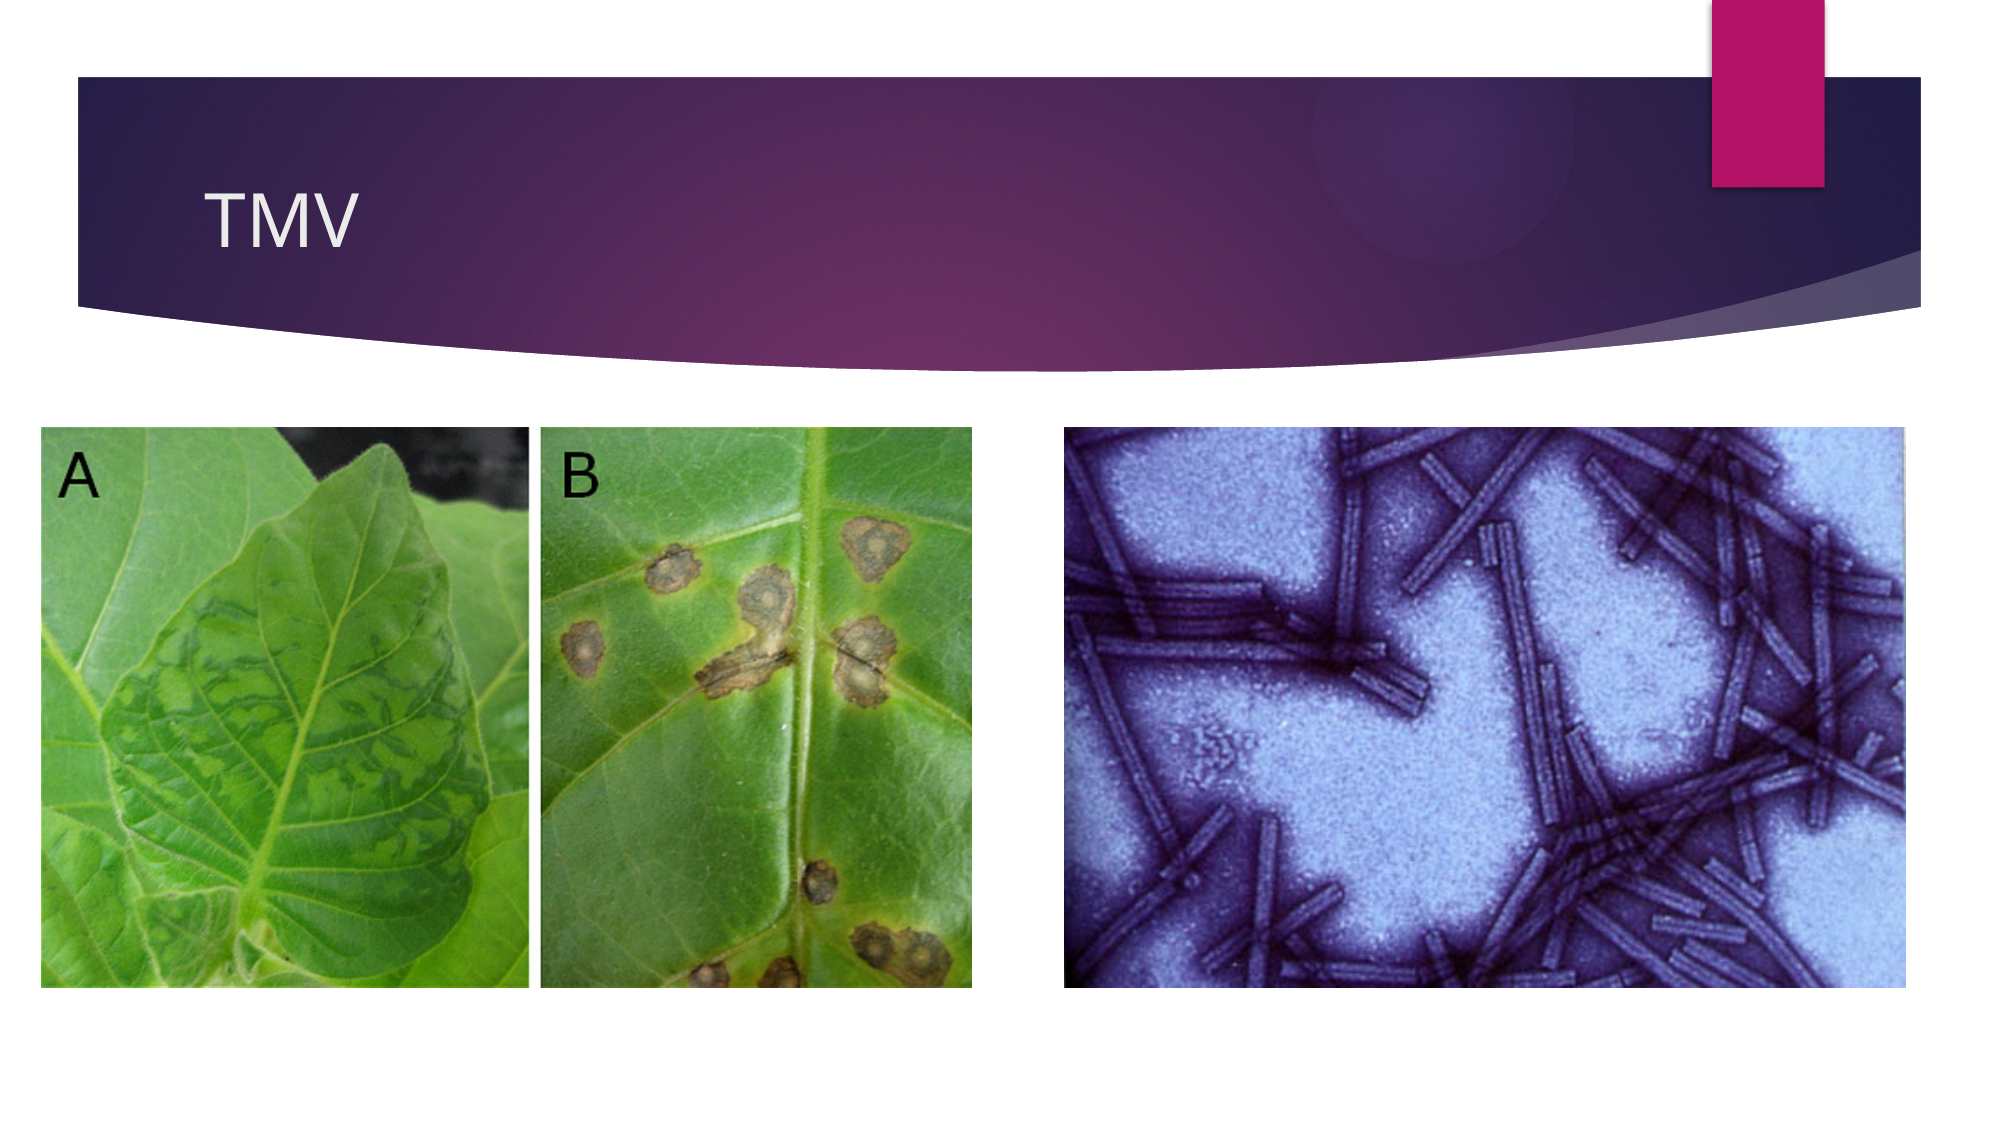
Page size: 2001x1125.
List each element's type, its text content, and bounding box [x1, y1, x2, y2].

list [41, 426, 973, 988]
title TMV [189, 159, 1627, 276]
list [1064, 426, 1906, 988]
